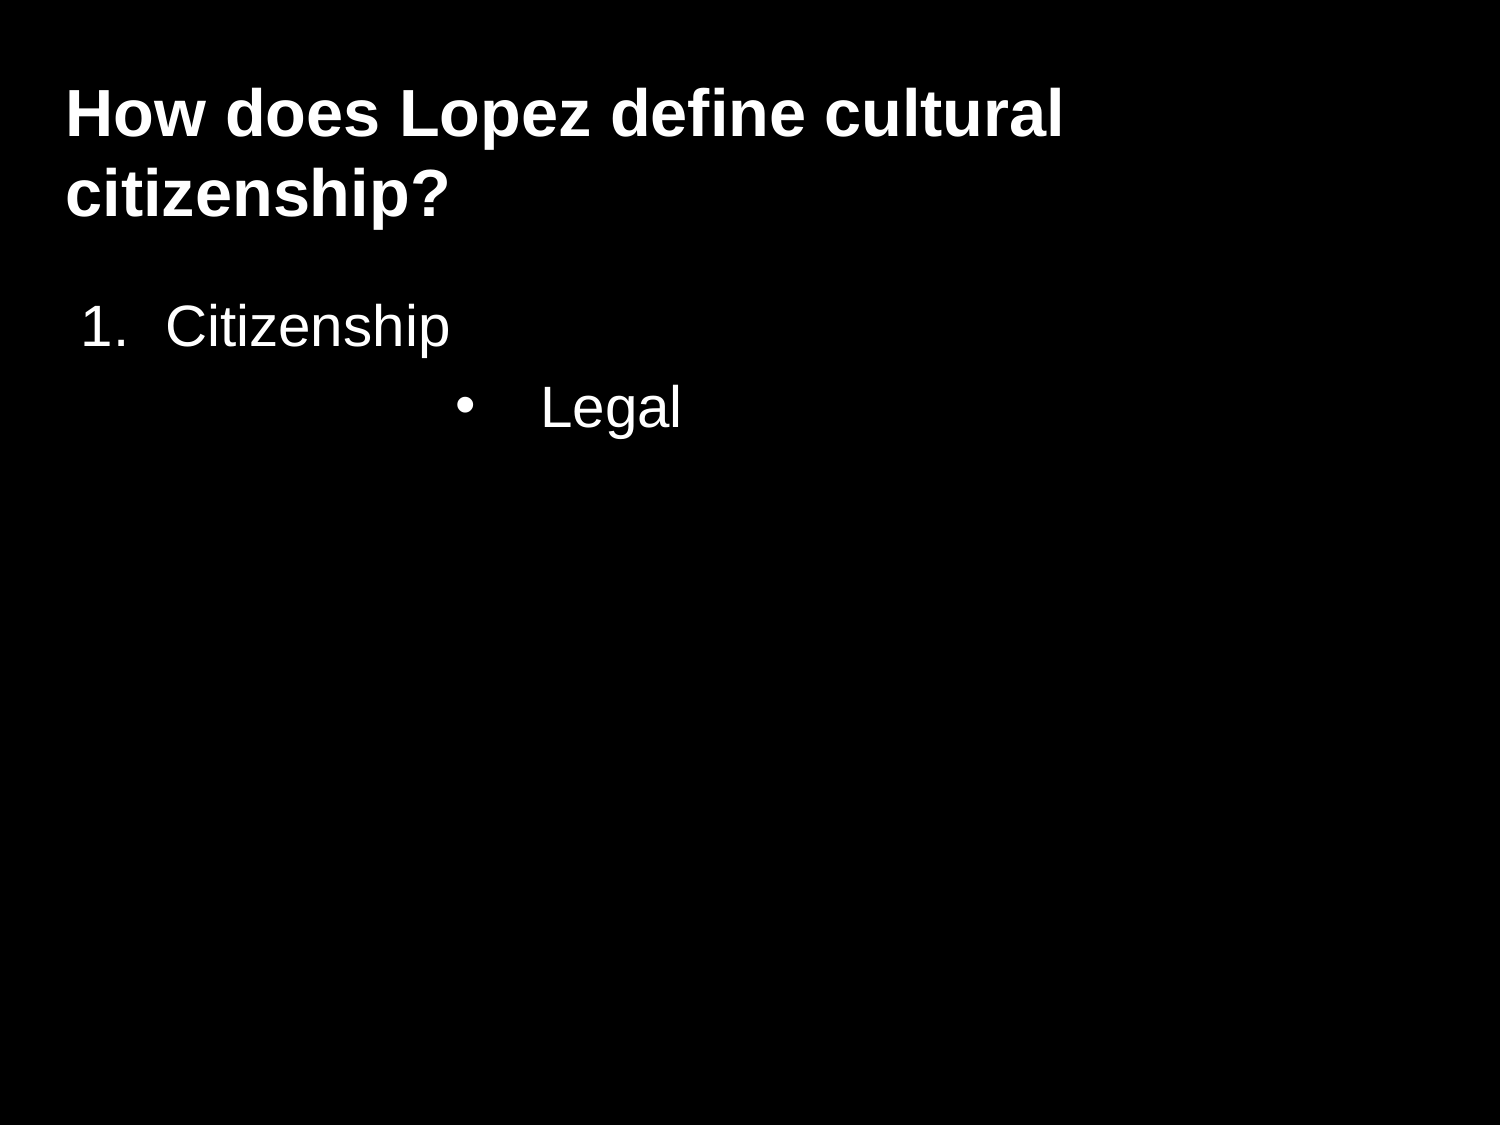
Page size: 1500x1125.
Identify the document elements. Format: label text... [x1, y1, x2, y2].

text_box How does Lopez define cultural citizenship? [51, 62, 1454, 238]
subtitle Citizenship Legal [65, 280, 1439, 1125]
